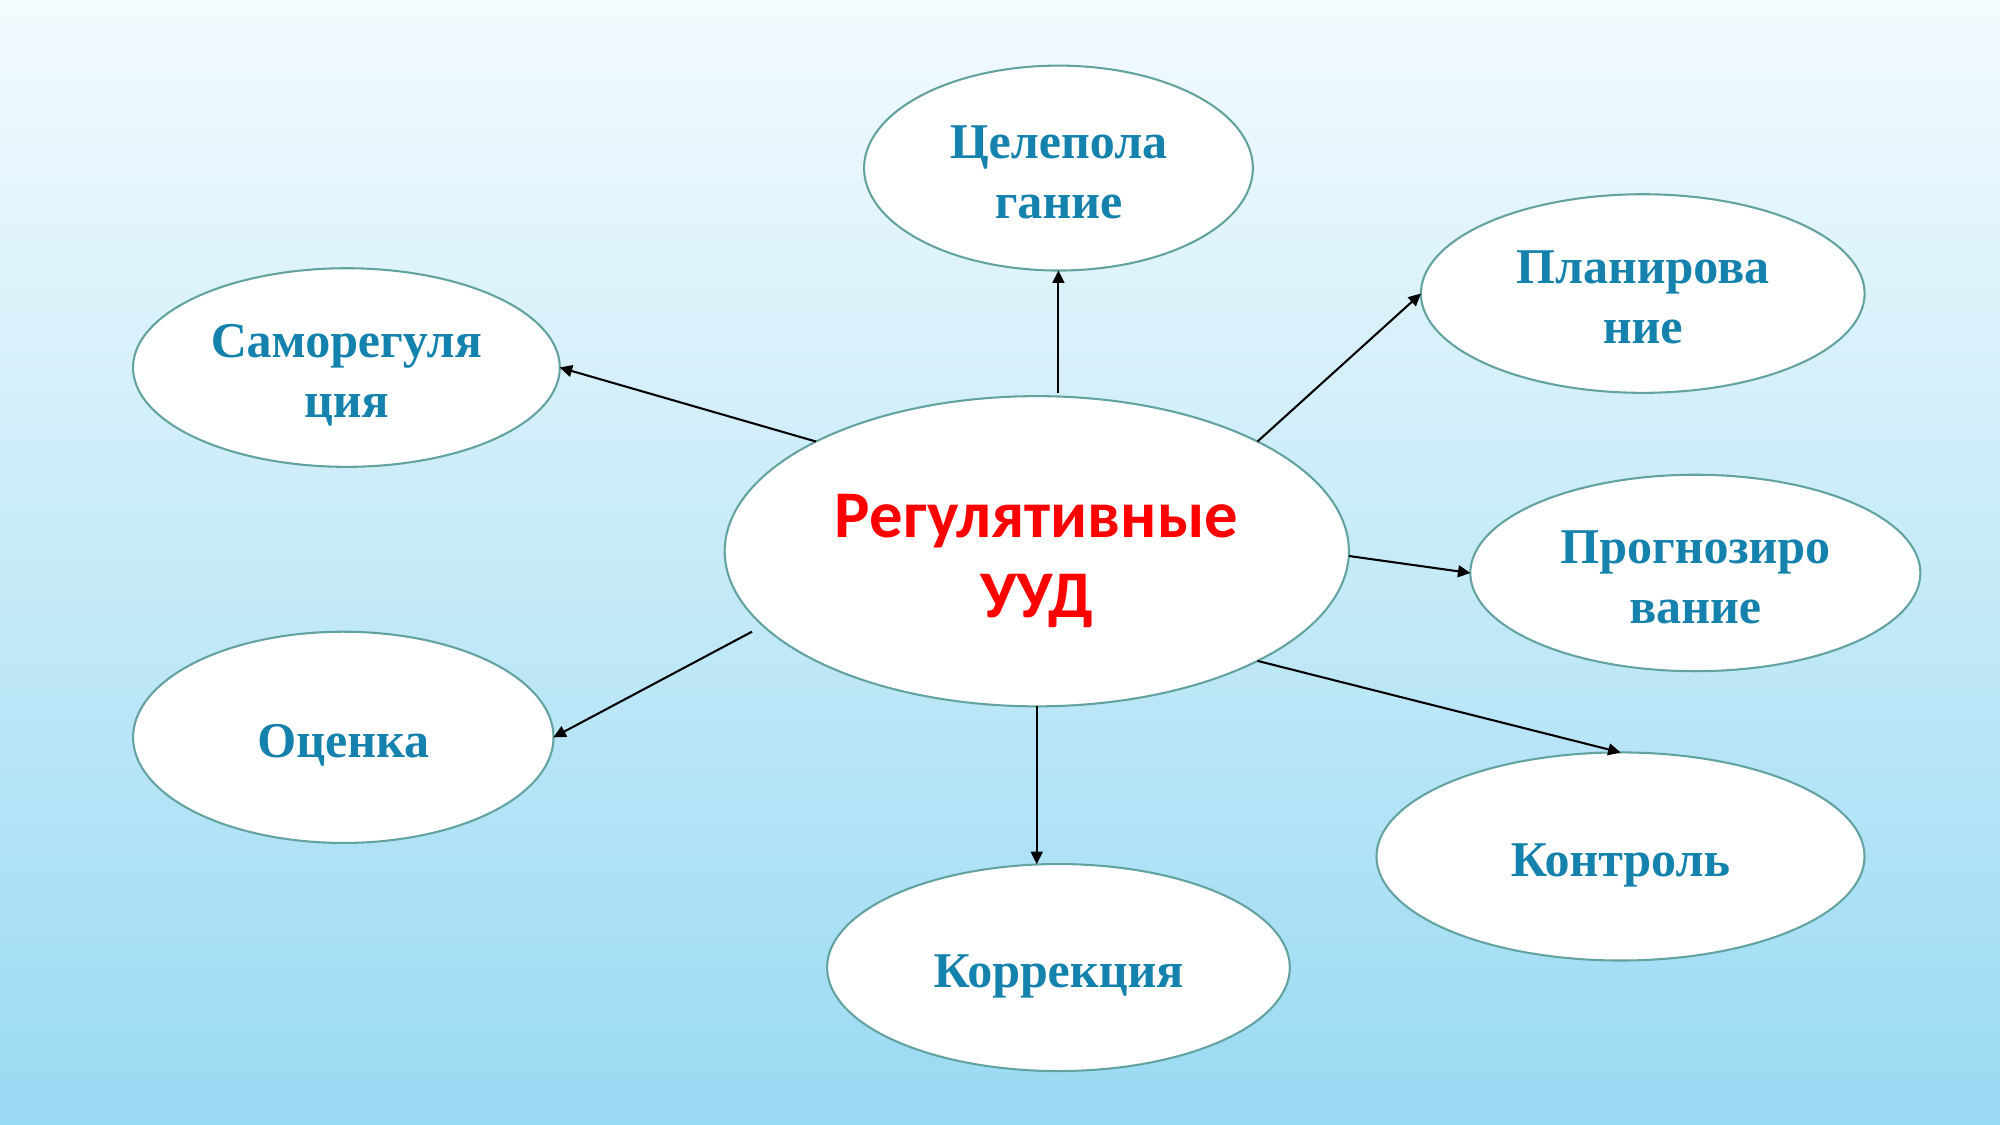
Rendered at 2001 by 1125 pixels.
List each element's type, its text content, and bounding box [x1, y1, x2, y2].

text_box Прогнозиро вание [1469, 473, 1922, 673]
text_box Контроль [1375, 751, 1866, 962]
text_box Планирова ние [1419, 193, 1866, 394]
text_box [1351, 559, 1468, 571]
text_box Оценка [132, 630, 555, 844]
text_box Целепола гание [863, 64, 1254, 272]
text_box Саморегуляция [132, 267, 561, 468]
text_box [1259, 663, 1619, 750]
text_box Коррекция [826, 863, 1291, 1073]
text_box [562, 369, 814, 439]
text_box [555, 634, 750, 735]
text_box Регулятивные УУД [723, 395, 1350, 708]
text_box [1260, 296, 1418, 438]
